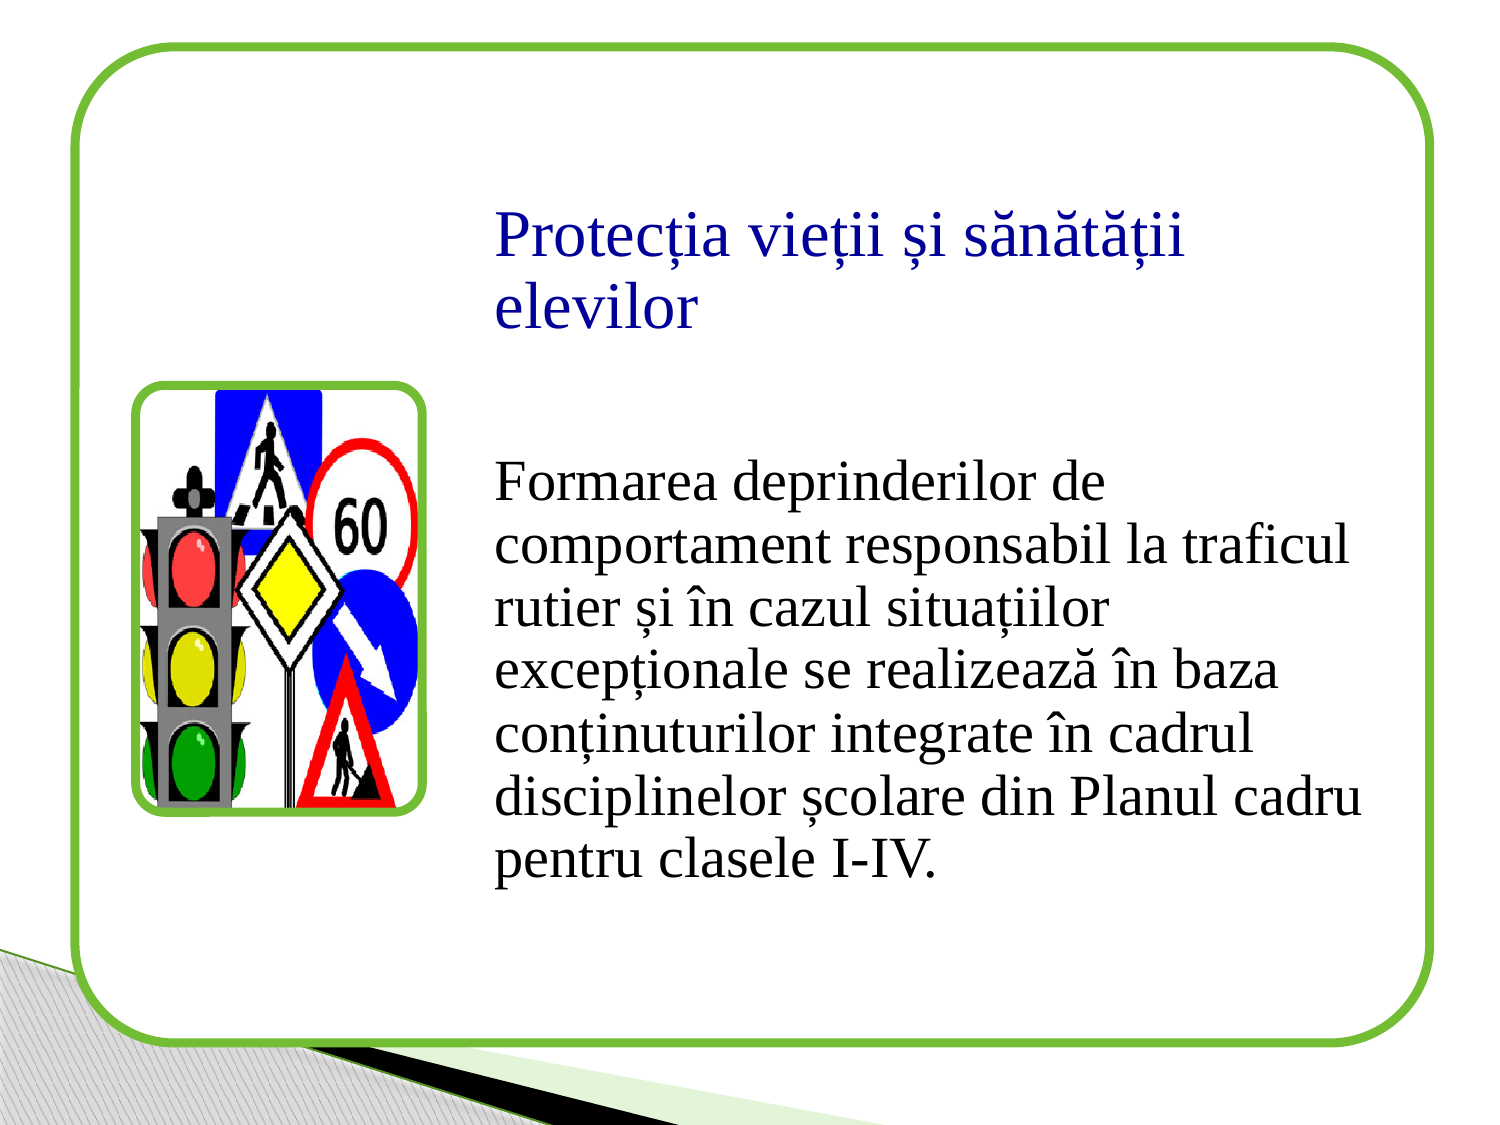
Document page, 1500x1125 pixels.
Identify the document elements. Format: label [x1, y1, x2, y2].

list [74, 46, 1430, 1044]
